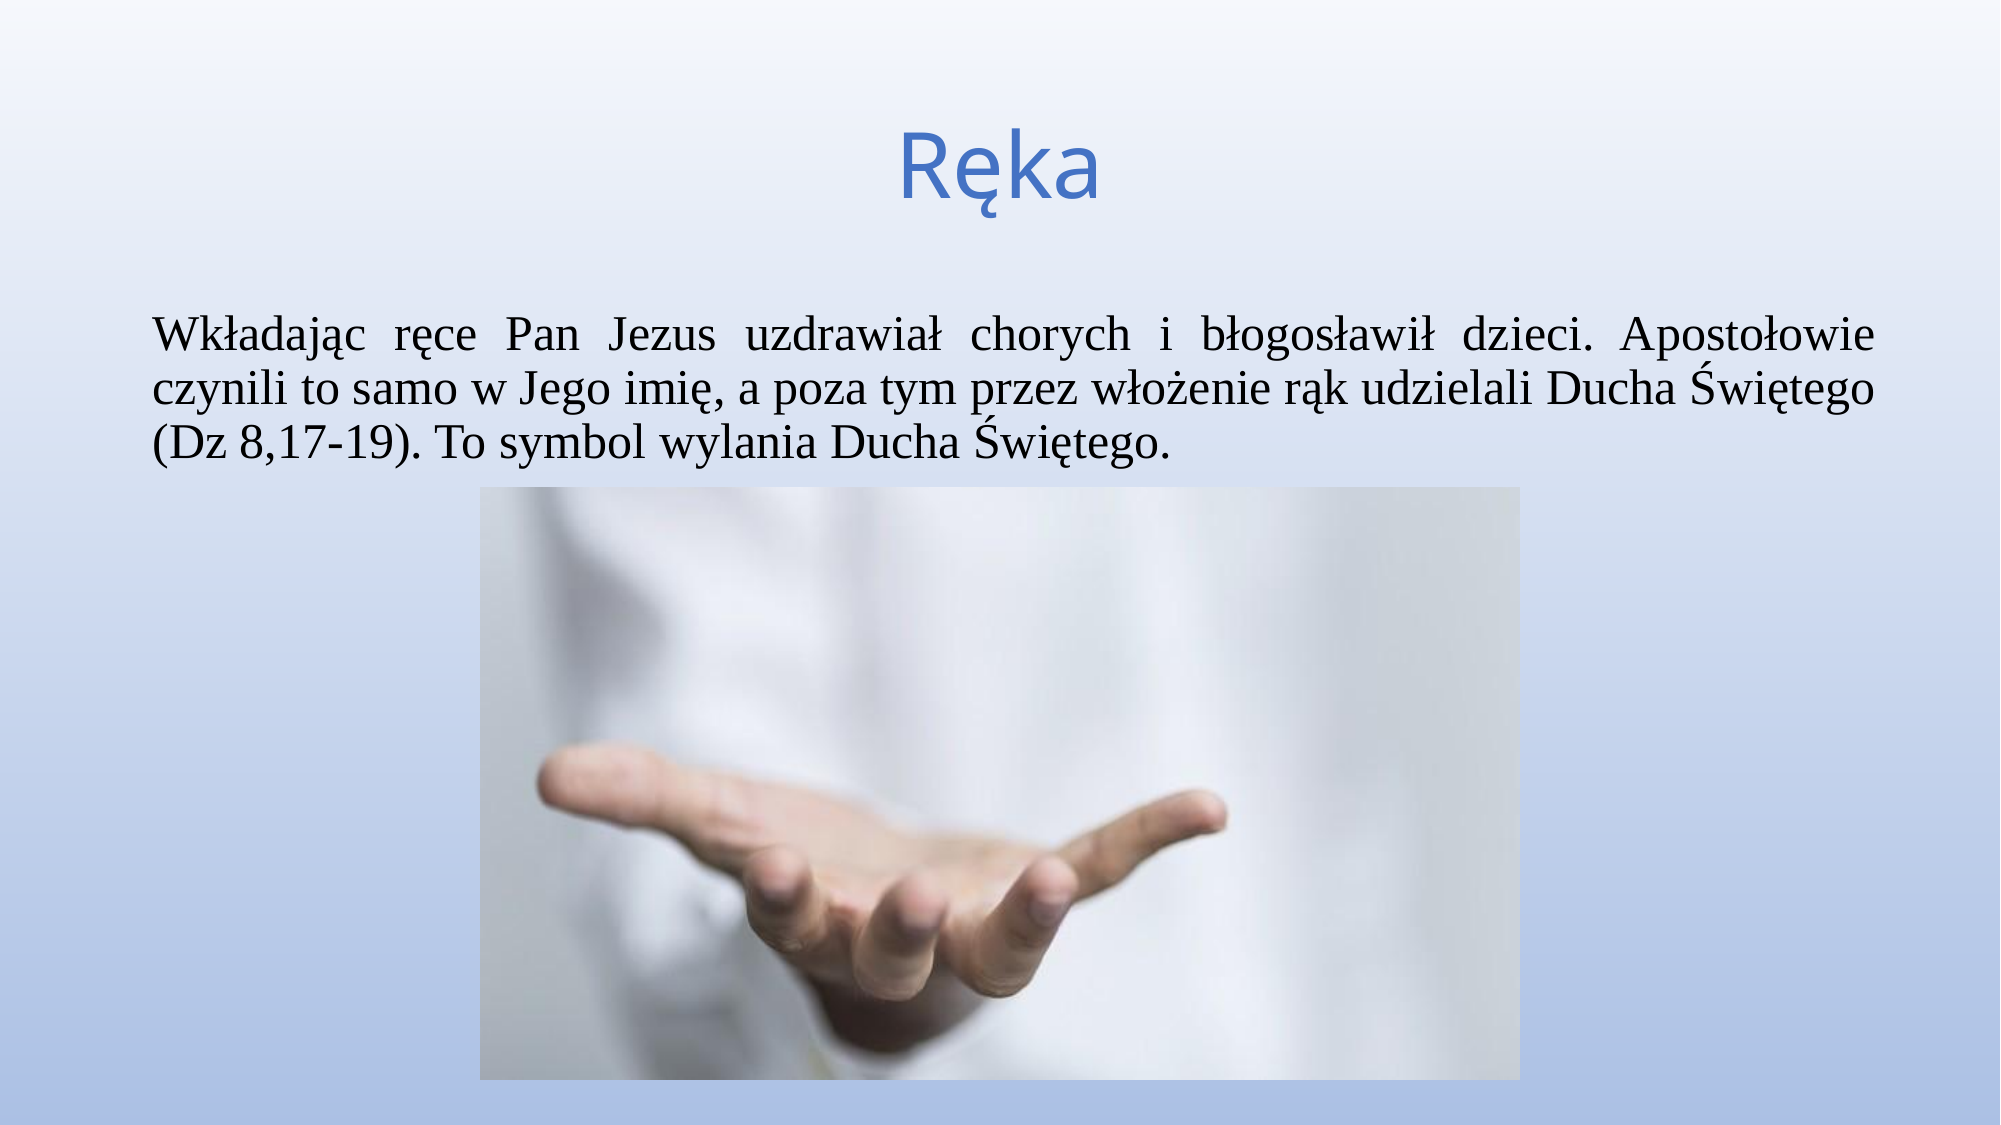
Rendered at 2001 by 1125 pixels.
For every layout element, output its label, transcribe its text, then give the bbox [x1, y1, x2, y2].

list Wkładając ręce Pan Jezus uzdrawiał chorych i błogosławił dzieci. Apostołowie czynili to samo w Jego imię, a poza tym przez włożenie rąk udzielali Ducha Świętego (Dz 8,17-19). To symbol wylania Ducha Świętego. [137, 299, 1893, 1042]
picture [479, 487, 1520, 1080]
title Ręka [137, 59, 1863, 278]
